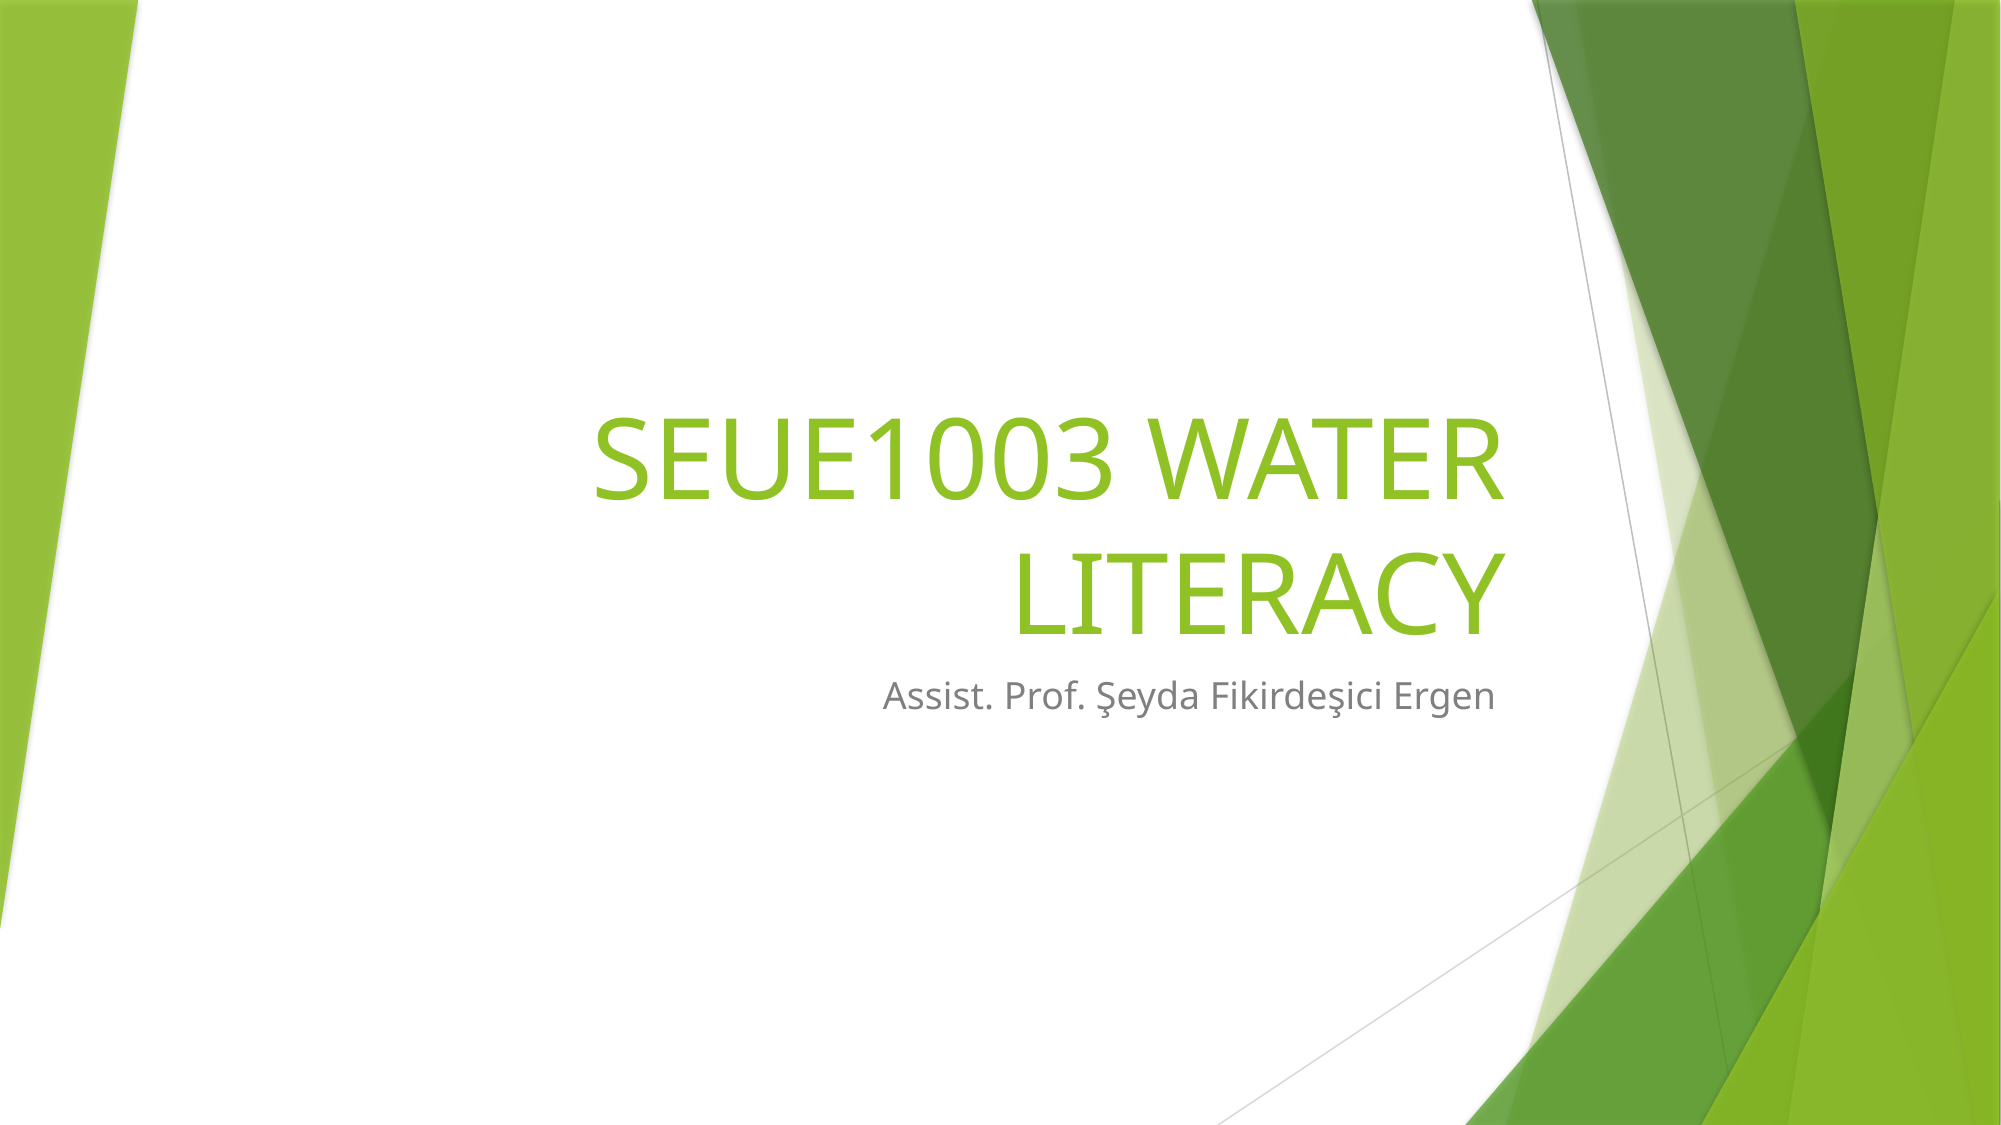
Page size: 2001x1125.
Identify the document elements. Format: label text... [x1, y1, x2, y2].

subtitle Assist. Prof. Şeyda Fikirdeşici Ergen [247, 664, 1522, 845]
title SEUE1003 WATER LITERACY [247, 394, 1522, 664]
